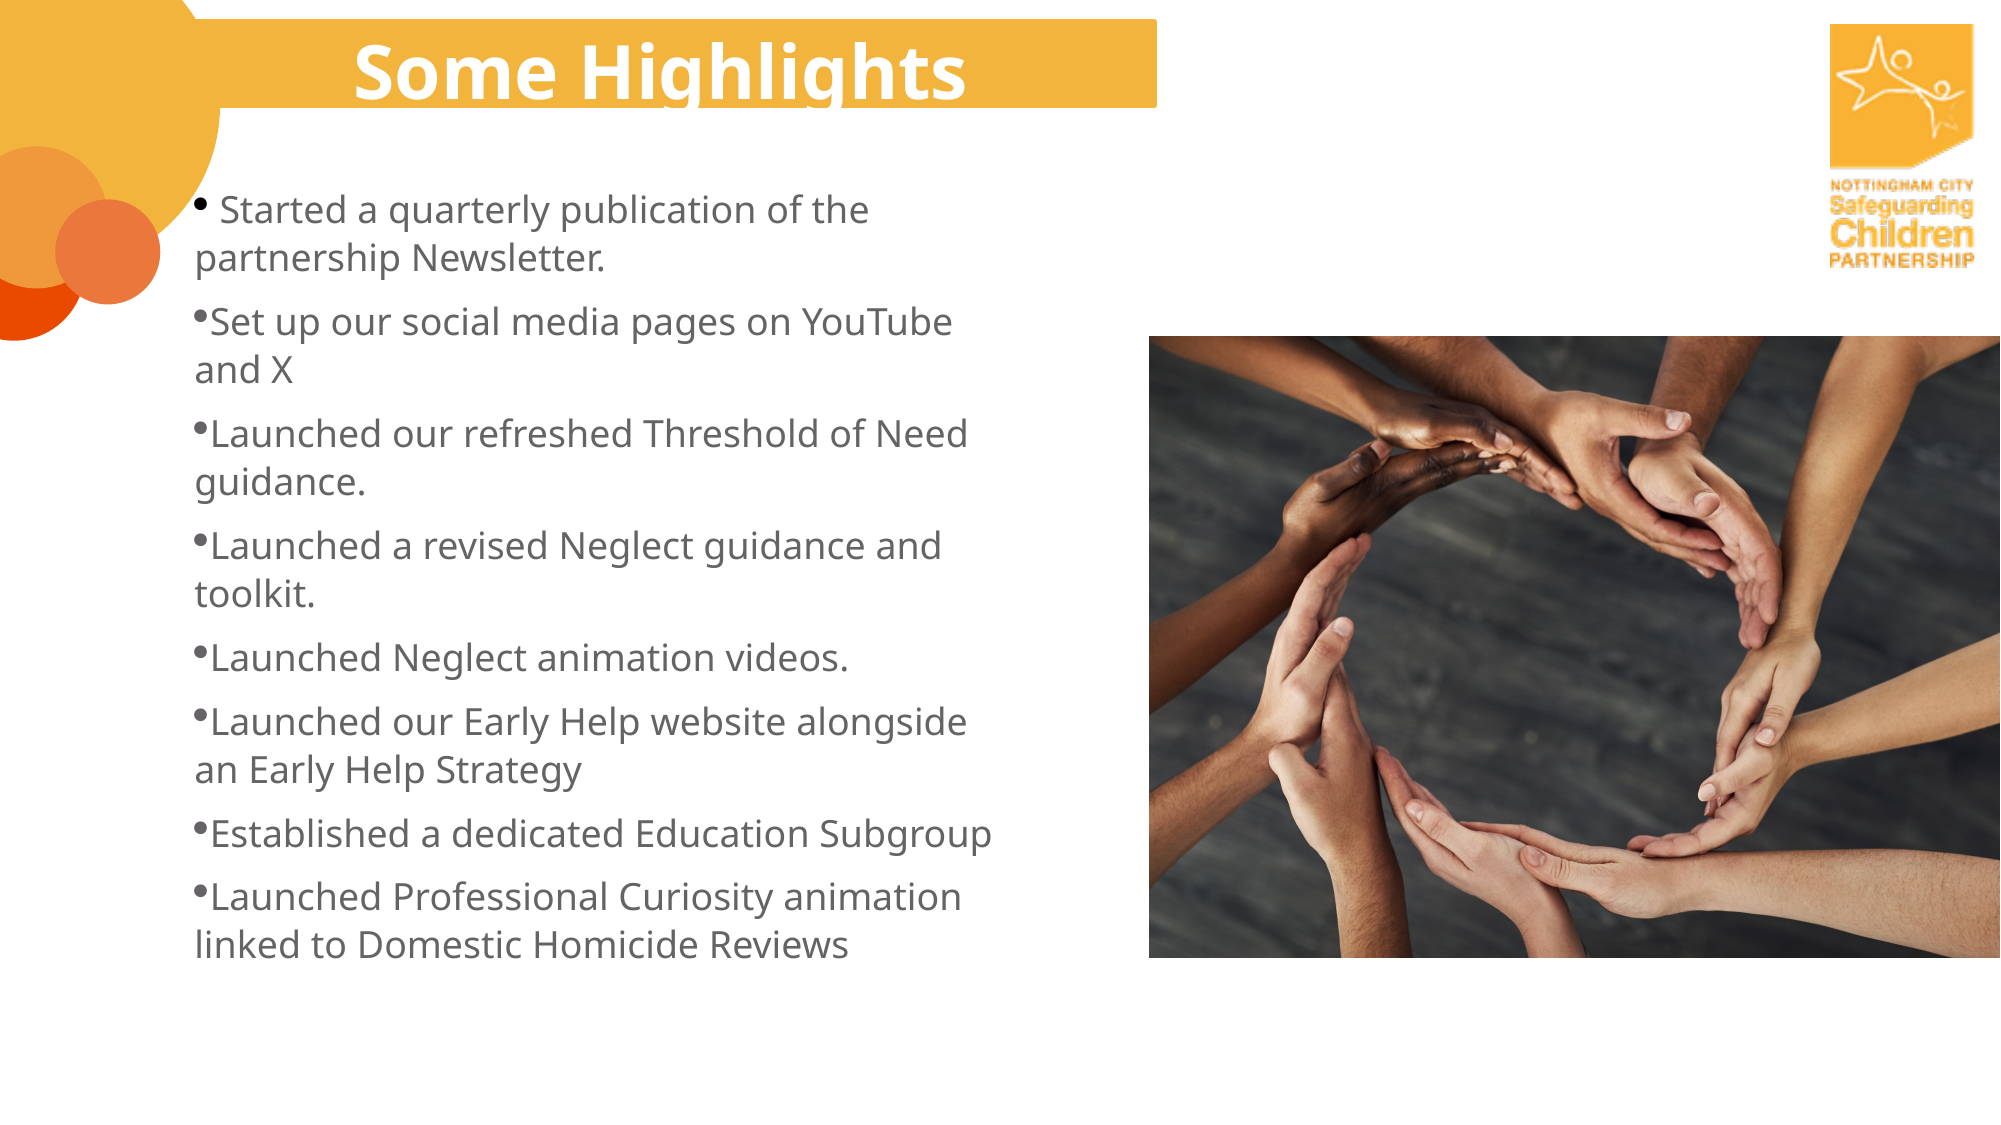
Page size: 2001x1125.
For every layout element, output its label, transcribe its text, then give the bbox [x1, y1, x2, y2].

title Some Highlights [165, 19, 1157, 108]
picture [1830, 24, 1975, 268]
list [1149, 336, 2000, 958]
list Started a quarterly publication of the partnership Newsletter. Set up our social media pages on YouTube and X Launched our refreshed Threshold of Need guidance. Launched a revised Neglect guidance and toolkit. Launched Neglect animation videos. Launched our Early Help website alongside an Early Help Strategy Established a dedicated Education Subgroup Launched Professional Curiosity animation linked to Domestic Homicide Reviews [179, 175, 1030, 1091]
